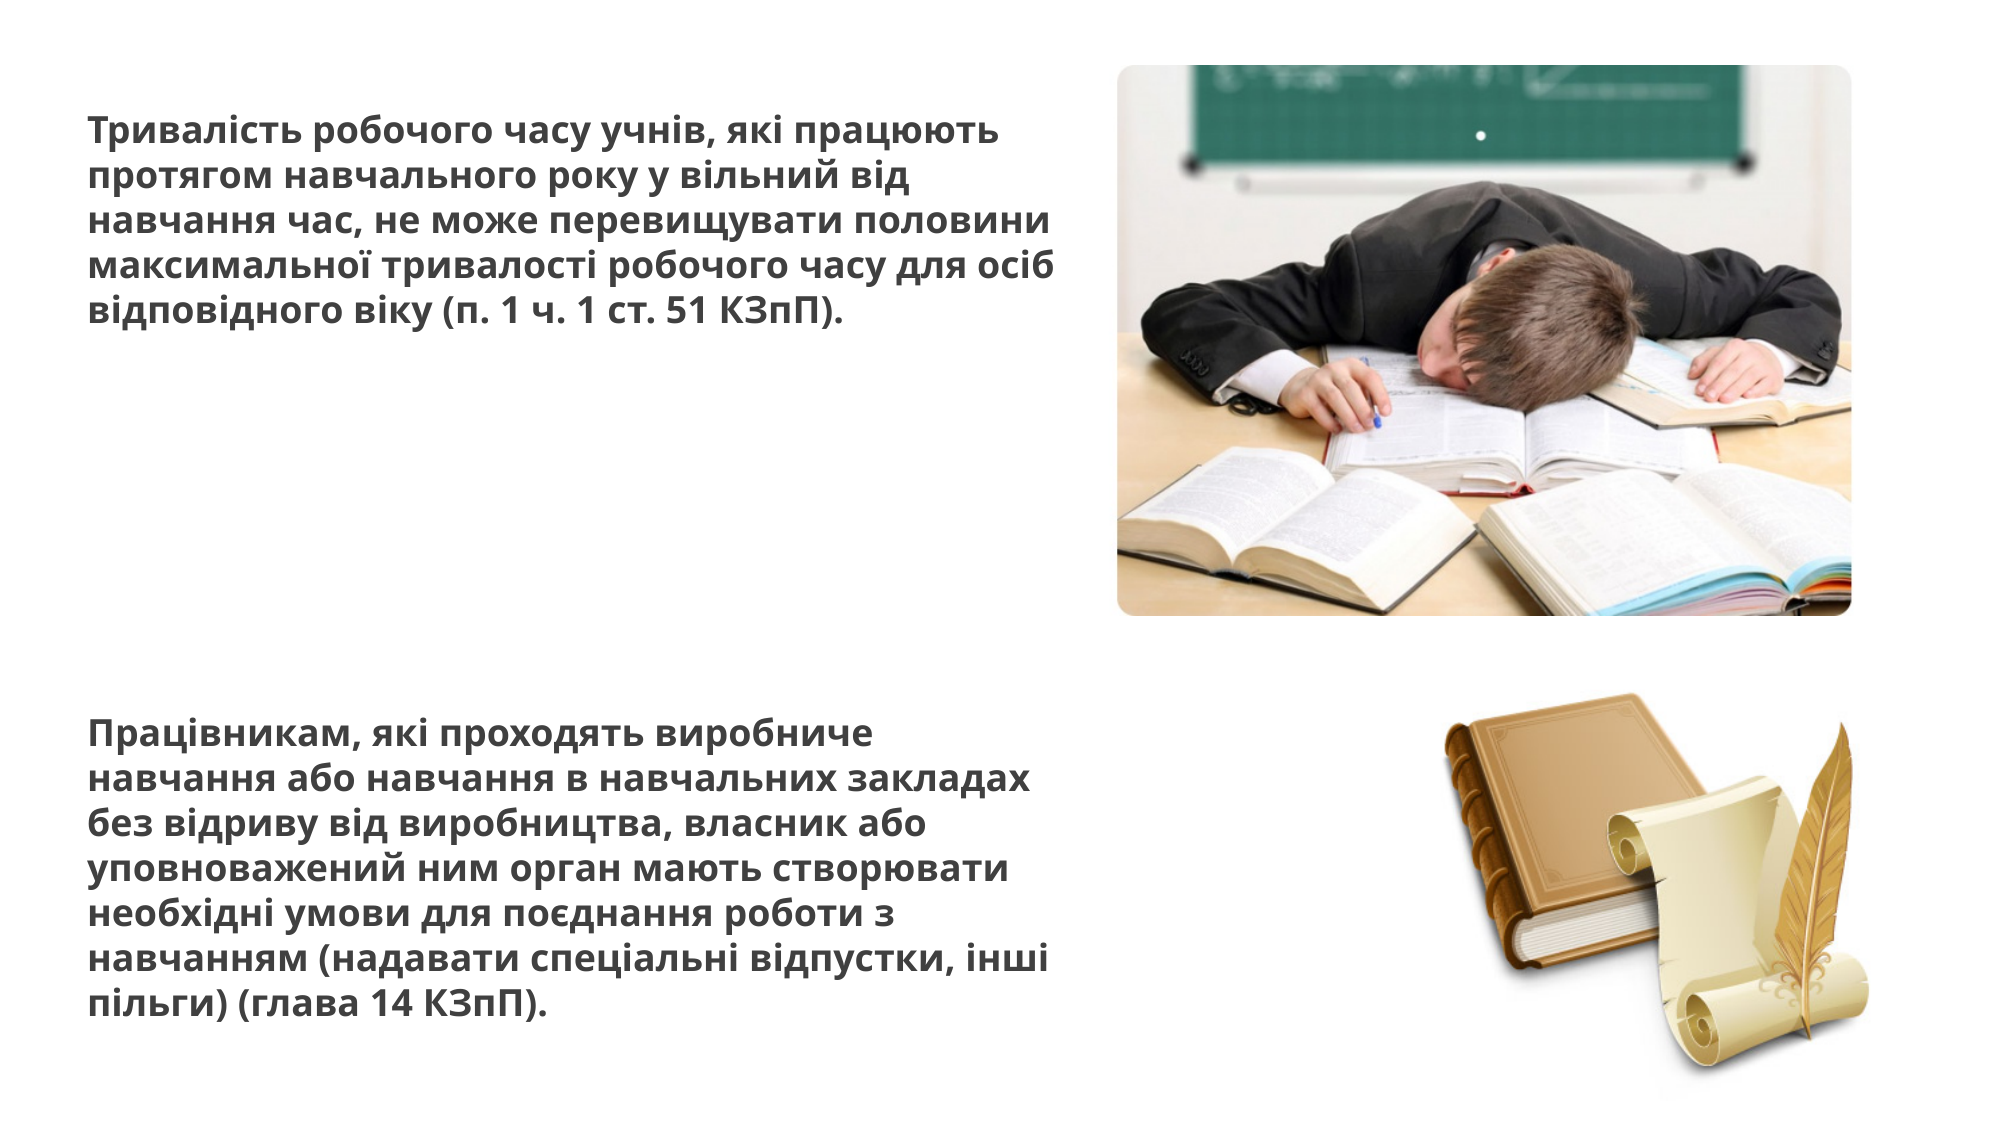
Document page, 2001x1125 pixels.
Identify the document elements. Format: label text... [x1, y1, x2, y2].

picture [1072, 65, 1898, 616]
text_box Працівникам, які проходять виробниче навчання або навчання в навчальних закладах без відриву від виробництва, власник або уповноважений ним орган мають створювати необхідні умови для поєднання роботи з навчанням (надавати спеціальні відпустки, інші пільги) (глава 14 КЗпП). [72, 701, 1073, 1032]
text_box Тривалість робочого часу учнів, які працюють протягом навчального року у вільний від навчання час, не може перевищувати половини максимальної тривалості робочого часу для осіб відповідного віку (п. 1 ч. 1 ст. 51 КЗпП). [72, 98, 1071, 338]
picture [1355, 658, 1959, 1101]
